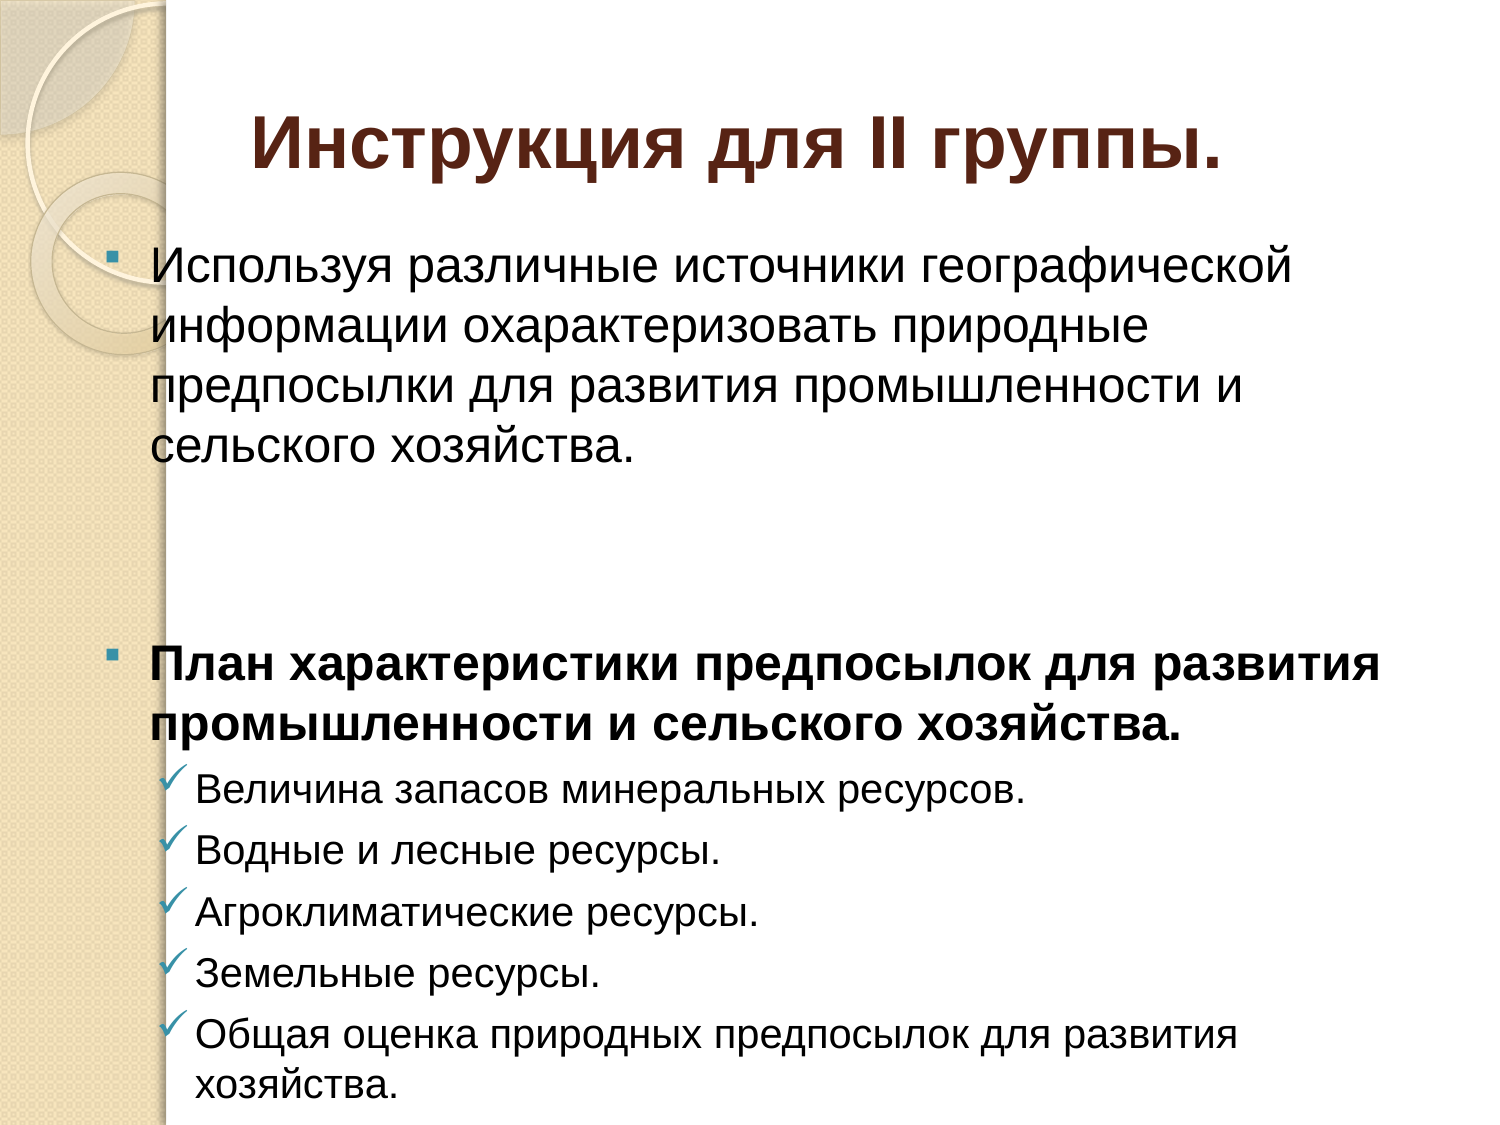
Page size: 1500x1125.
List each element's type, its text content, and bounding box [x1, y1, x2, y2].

title Инструкция для II группы. [235, 45, 1466, 233]
list Используя различные источники географической информации охарактеризовать природные предпосылки для развития промышленности и сельского хозяйства. План характеристики предпосылок для развития промышленности и сельского хозяйства. Величина запасов минеральных ресурсов. Водные и лесные ресурсы. Агроклиматические ресурсы. Земельные ресурсы. Общая оценка природных предпосылок для развития хозяйства. [75, 224, 1425, 938]
